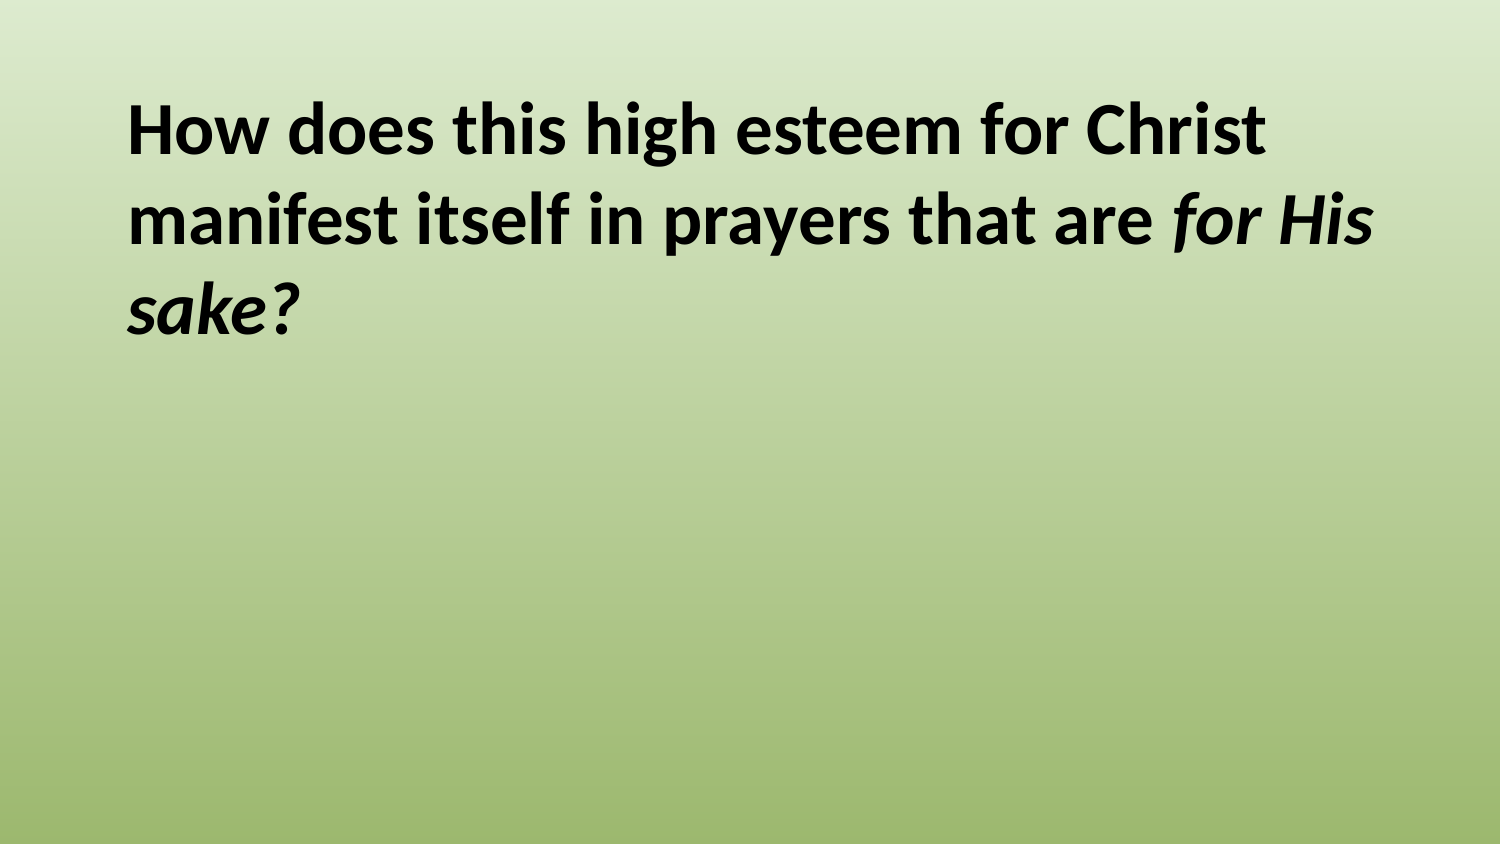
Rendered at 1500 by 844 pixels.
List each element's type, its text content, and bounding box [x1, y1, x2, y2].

text_box How does this high esteem for Christ manifest itself in prayers that are for His sake? [112, 71, 1413, 357]
